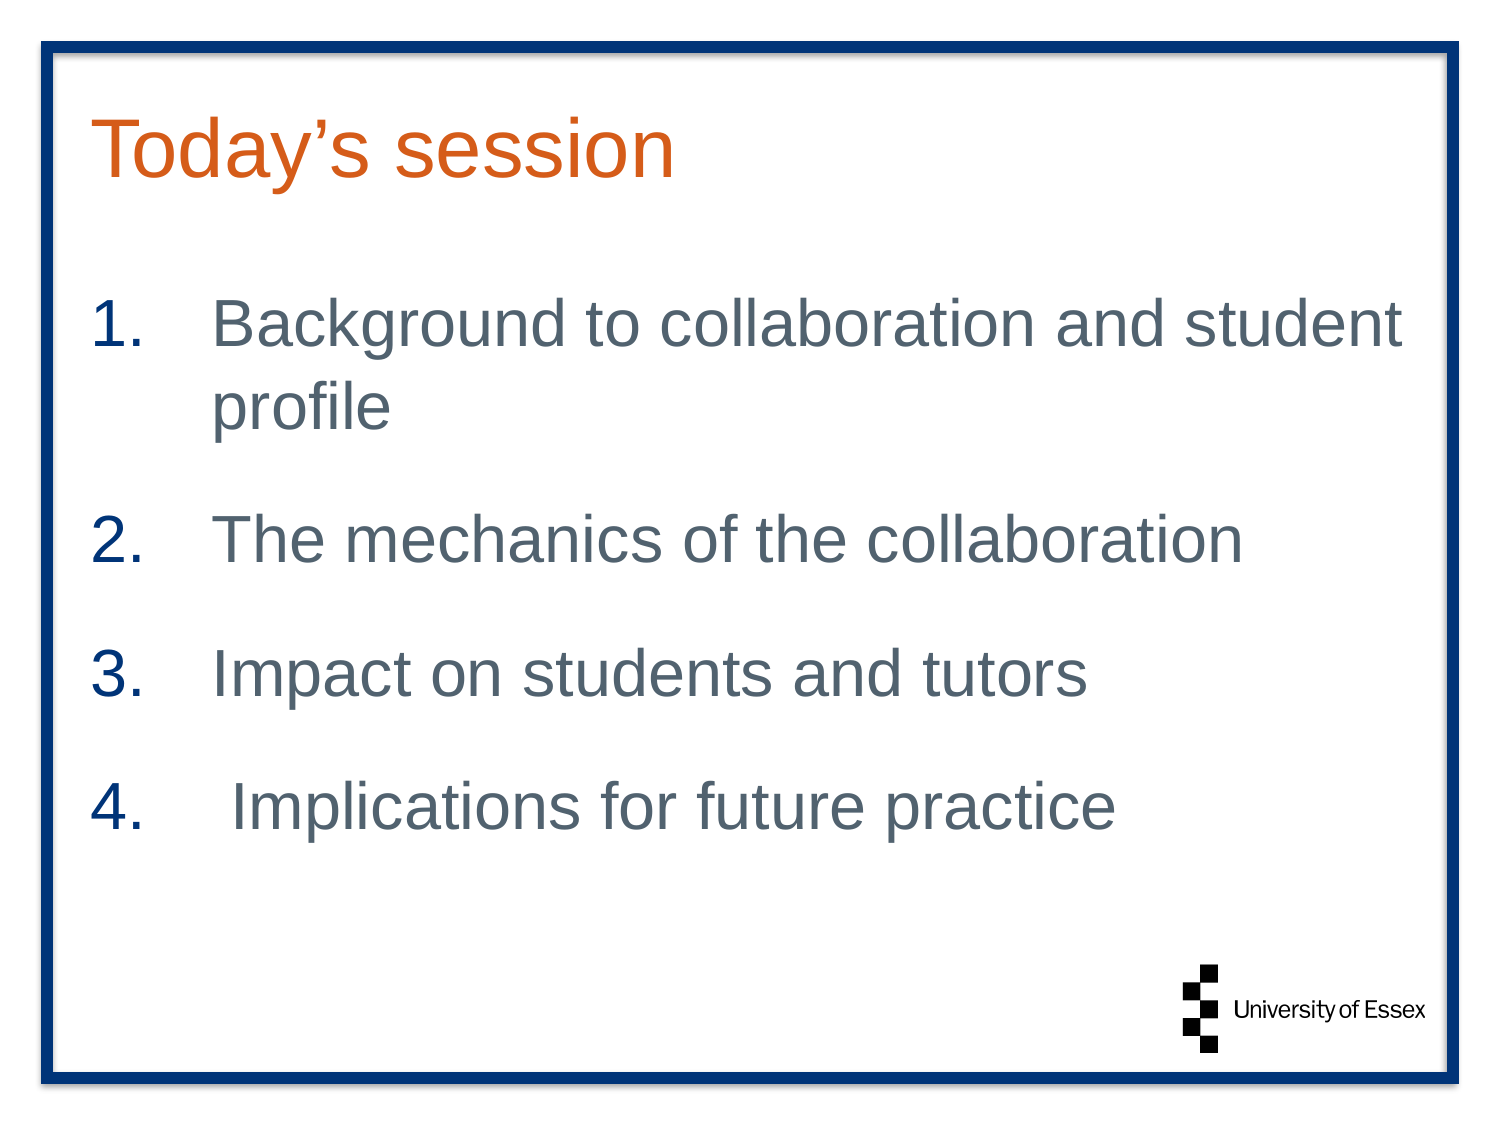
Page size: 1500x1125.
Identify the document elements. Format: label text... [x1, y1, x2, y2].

list Background to collaboration and student profile The mechanics of the collaboration Impact on students and tutors Implications for future practice [75, 268, 1425, 1016]
title Today’s session [75, 87, 1425, 233]
